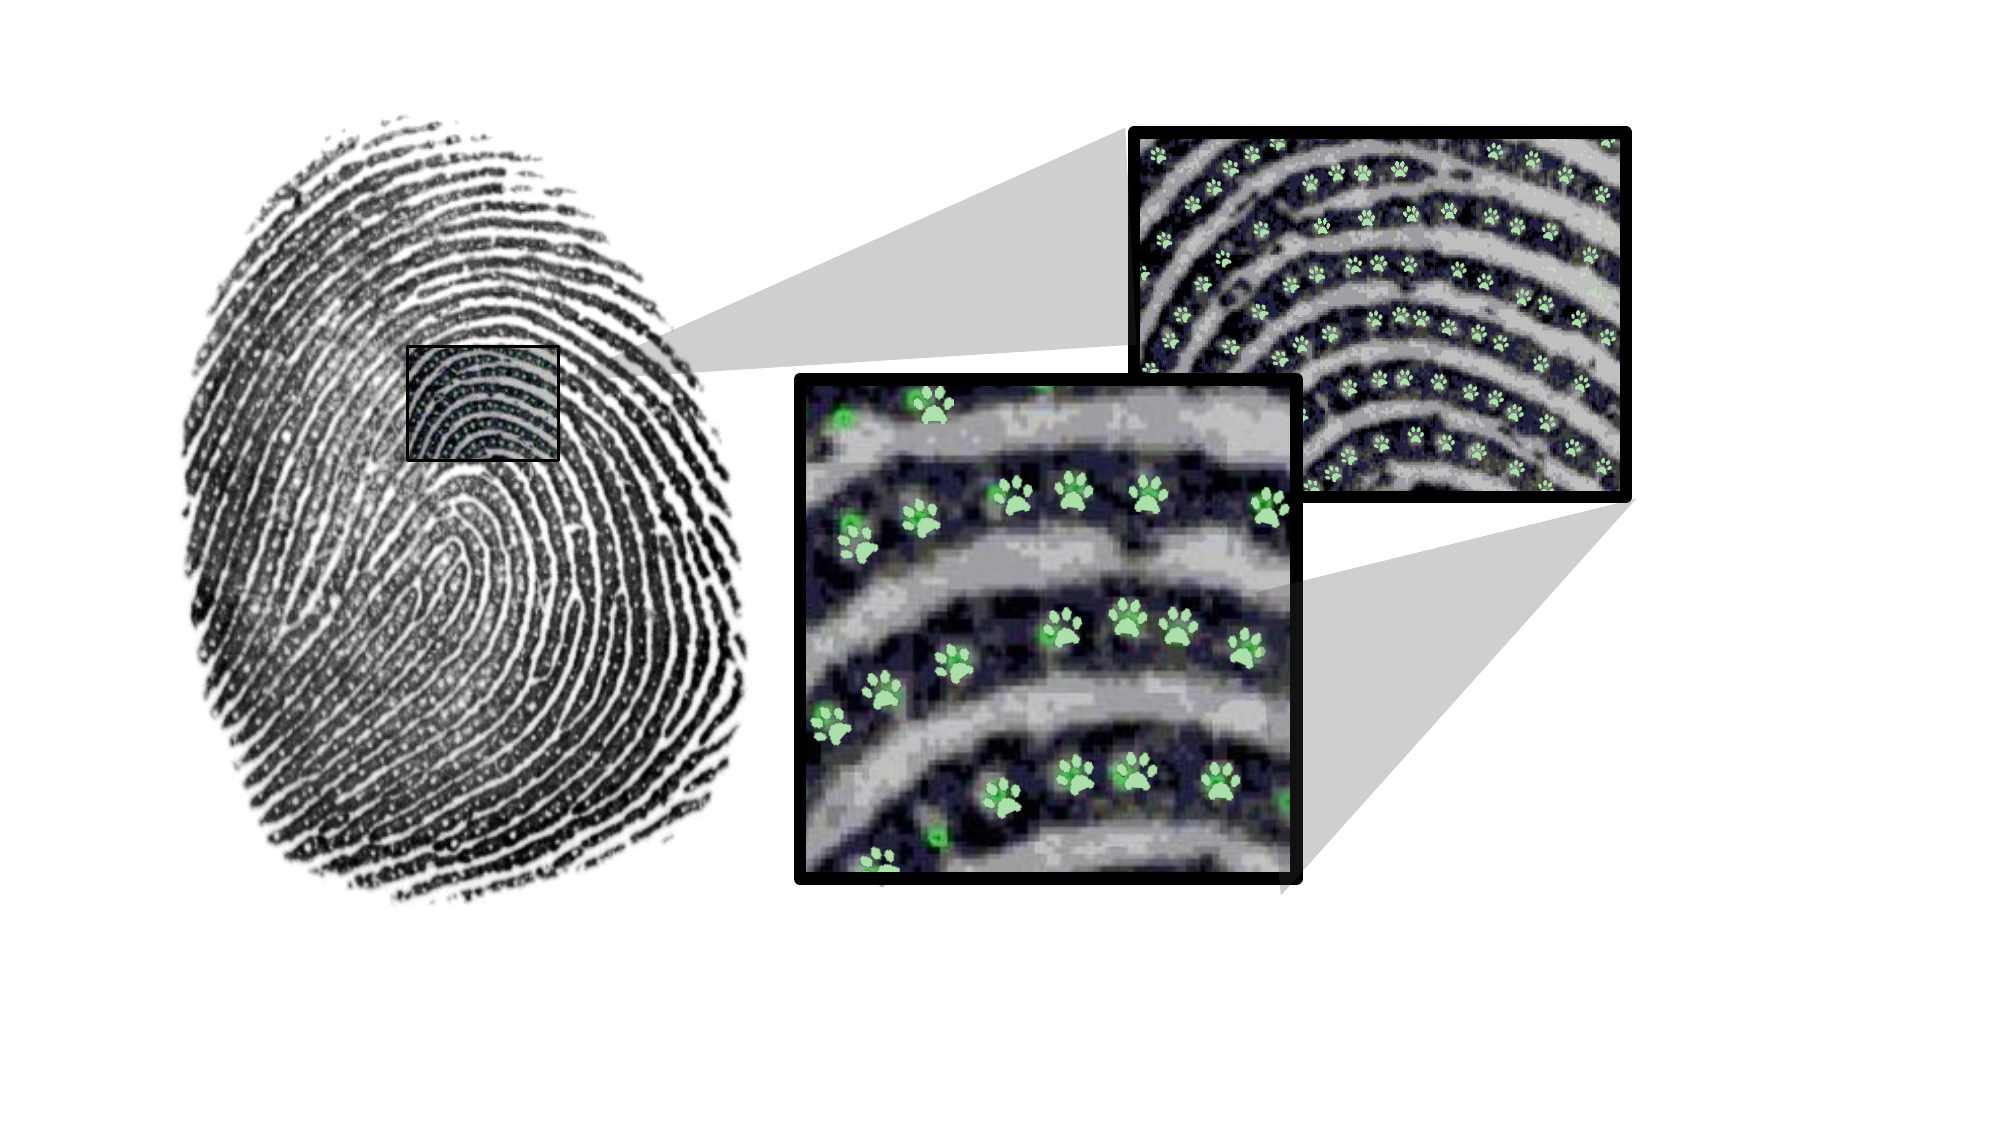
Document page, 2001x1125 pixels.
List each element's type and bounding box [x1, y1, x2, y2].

text_box [779, 125, 1127, 370]
text_box [799, 379, 1297, 885]
text_box [1129, 125, 1629, 502]
text_box [125, 42, 773, 939]
text_box [1301, 496, 1639, 877]
